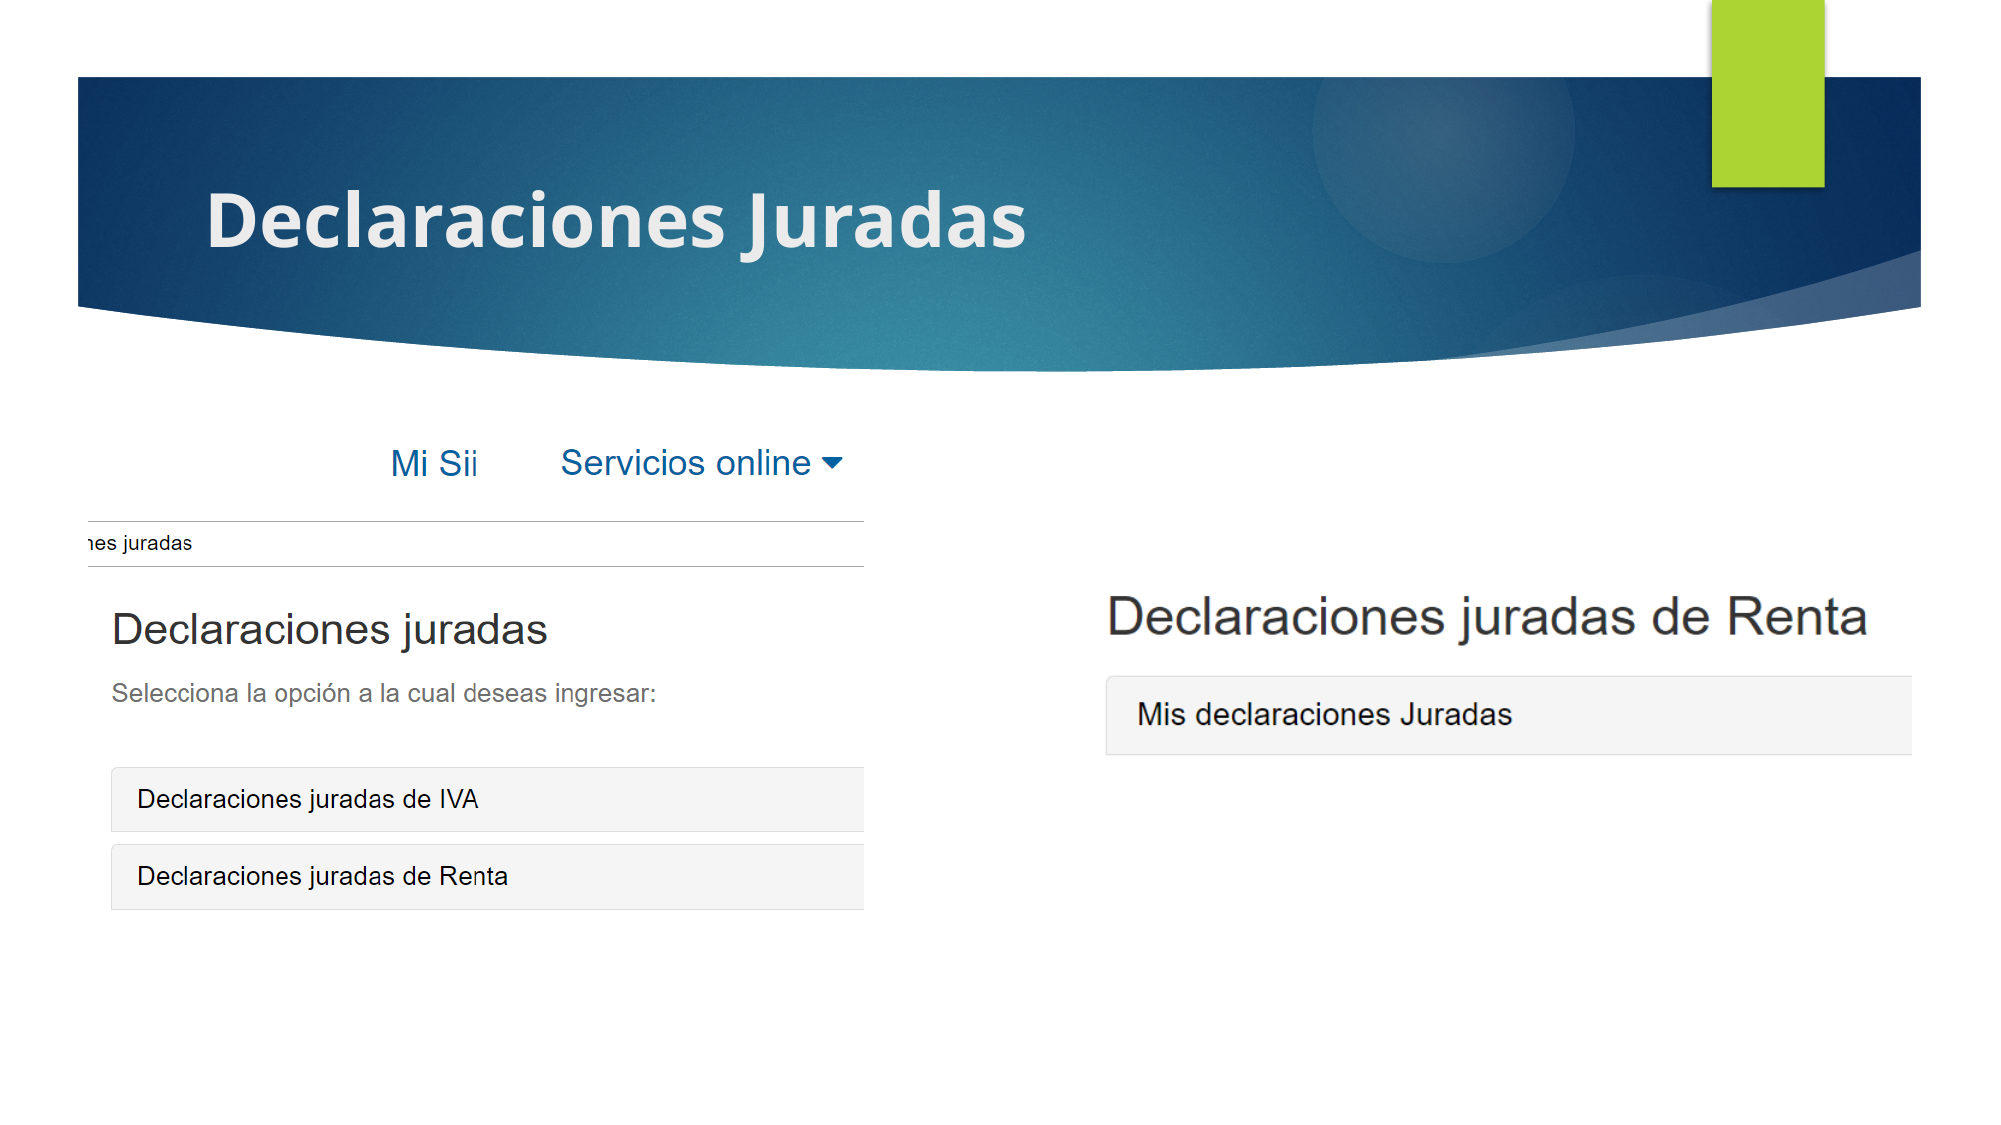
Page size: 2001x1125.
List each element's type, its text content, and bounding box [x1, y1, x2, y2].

picture [88, 422, 864, 919]
picture [1089, 560, 1912, 765]
title Declaraciones Juradas [189, 159, 1627, 276]
